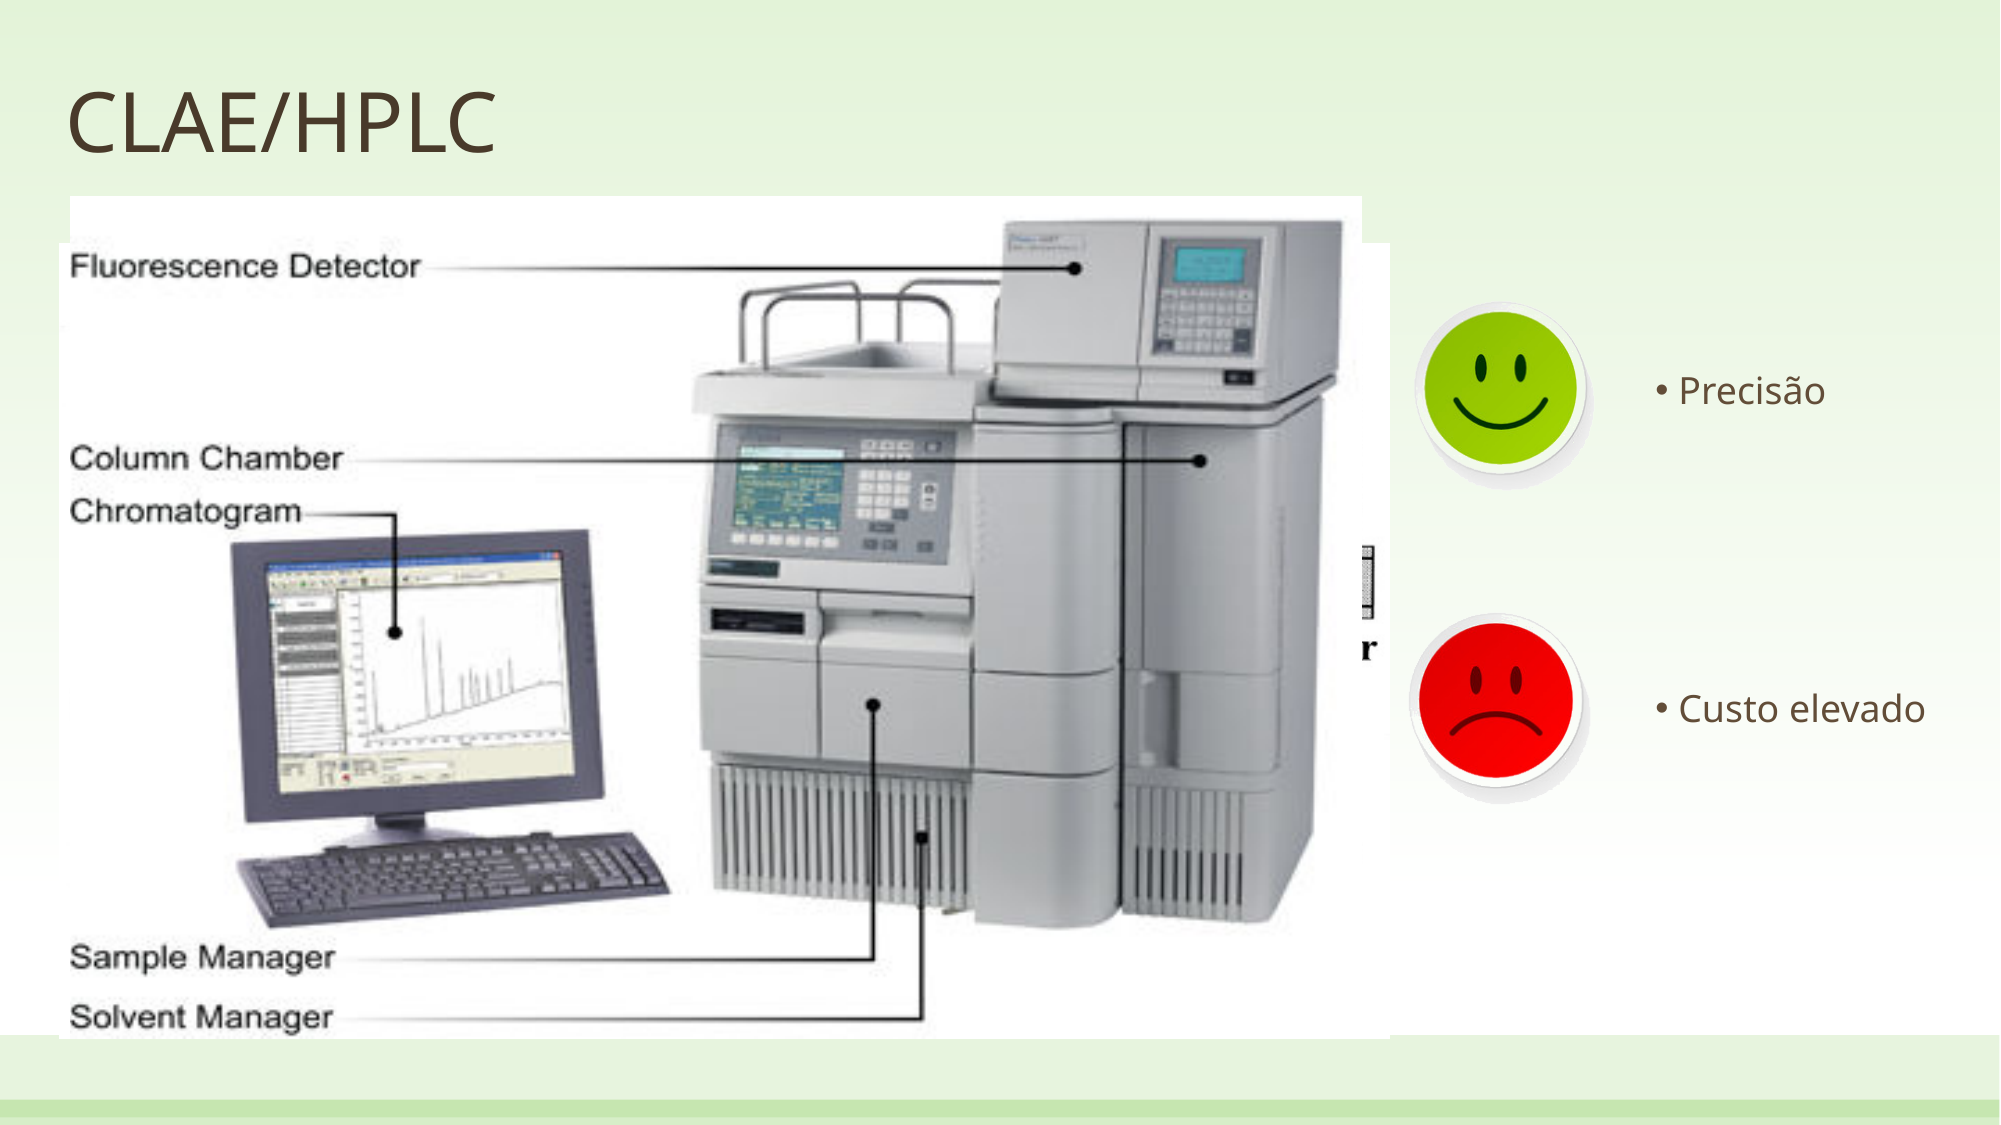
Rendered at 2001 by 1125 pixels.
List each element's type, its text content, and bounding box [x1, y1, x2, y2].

title CLAE/HPLC [50, 0, 1611, 179]
picture [1391, 585, 1609, 831]
text_box Precisão [1640, 360, 1975, 420]
picture [59, 196, 1613, 1039]
text_box Custo elevado [1640, 677, 1975, 738]
